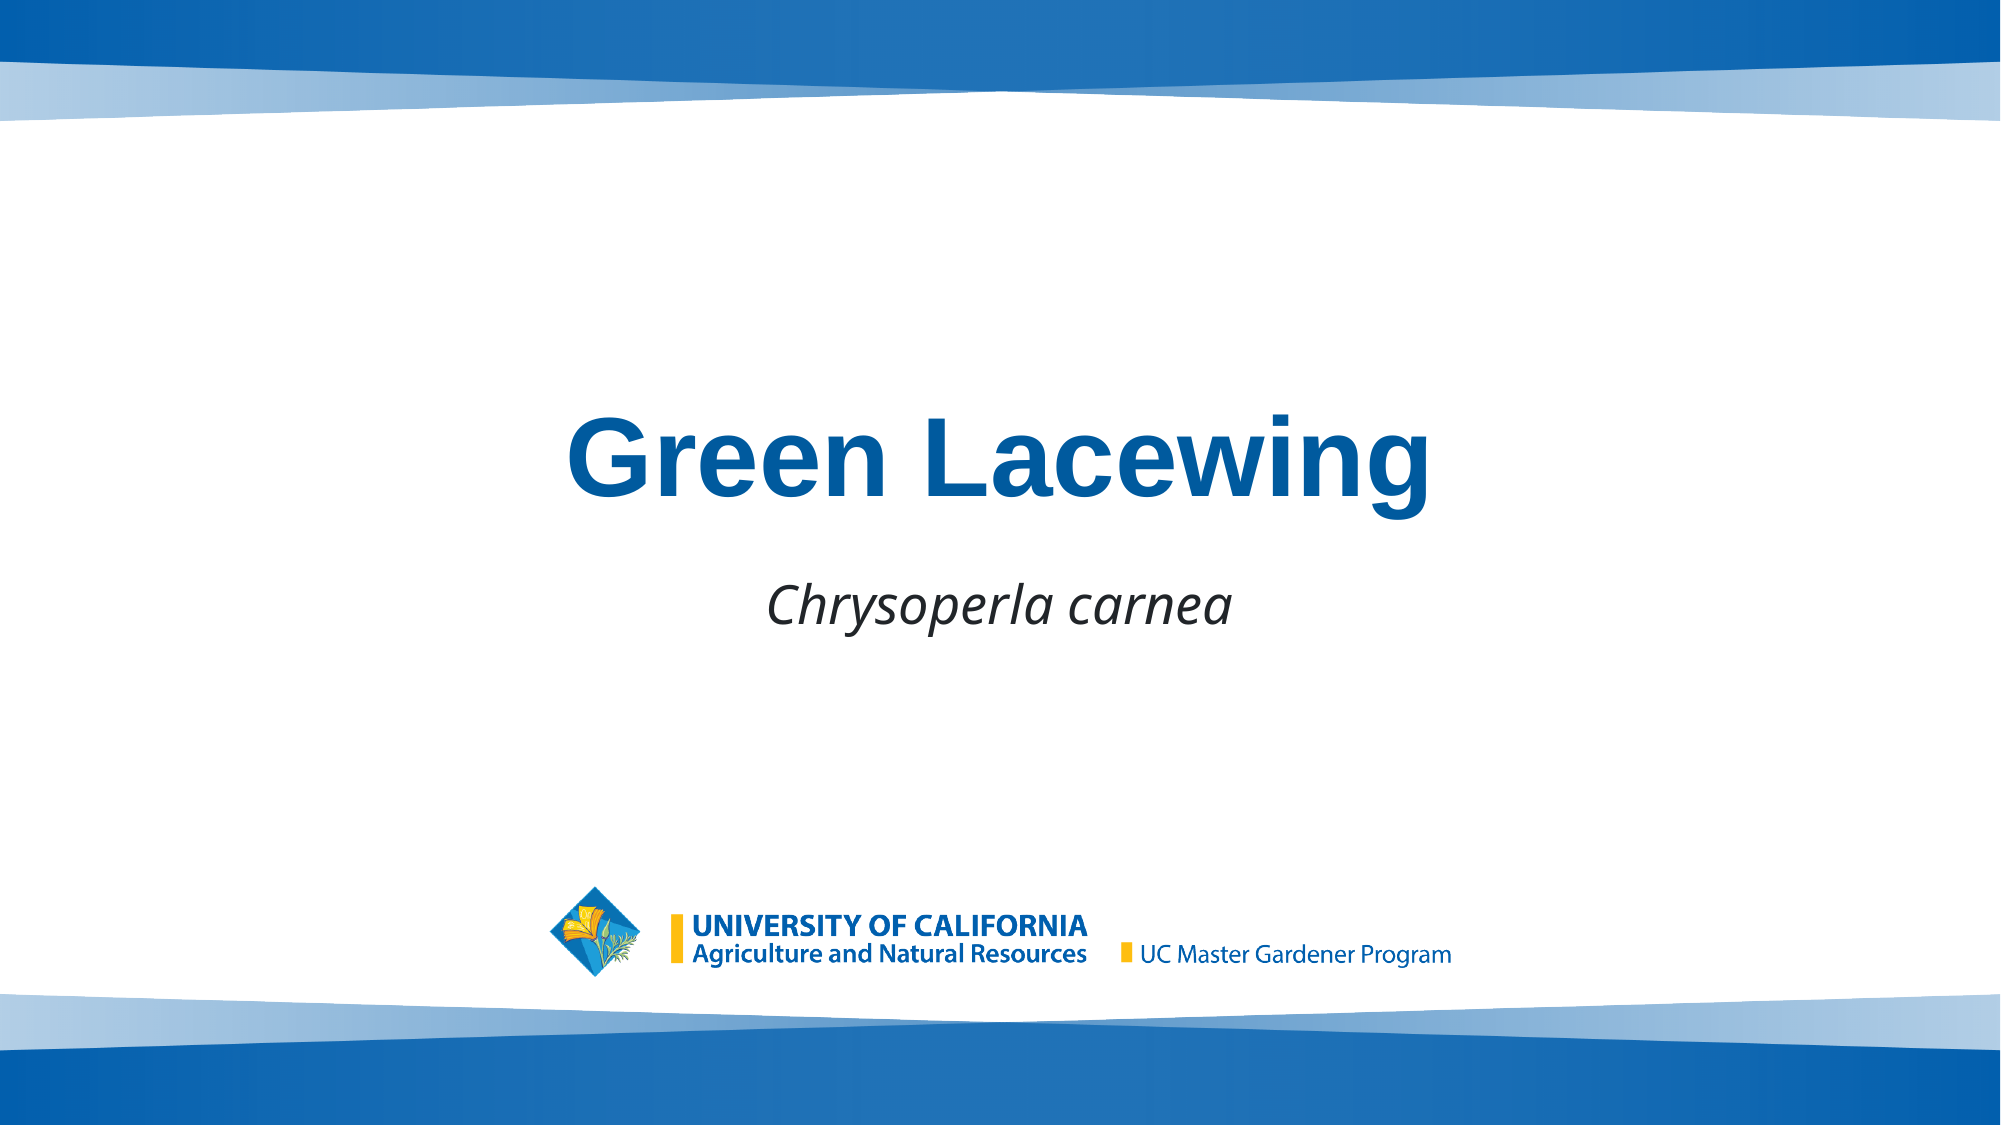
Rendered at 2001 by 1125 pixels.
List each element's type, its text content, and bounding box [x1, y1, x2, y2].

title Green Lacewing [249, 136, 1750, 529]
picture [0, 0, 2001, 143]
picture [0, 846, 2001, 1125]
subtitle Chrysoperla carnea [249, 569, 1750, 842]
